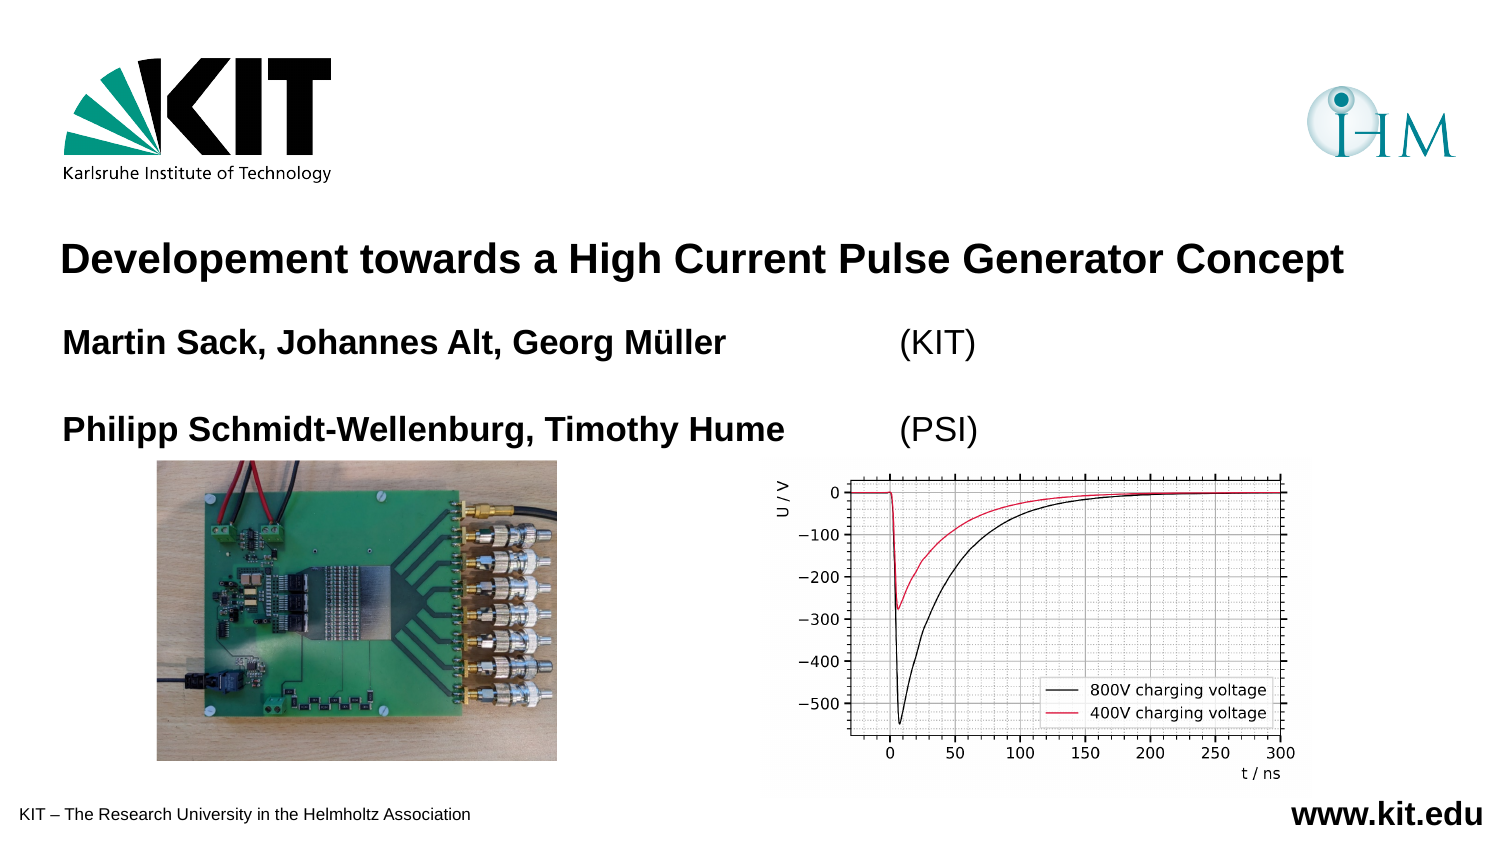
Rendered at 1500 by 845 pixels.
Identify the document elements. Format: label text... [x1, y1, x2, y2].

picture [64, 58, 331, 183]
picture [760, 457, 1312, 798]
picture [157, 410, 556, 811]
list Martin Sack, Johannes Alt, Georg Müller (KIT) Philipp Schmidt-Wellenburg, Timothy Hume (PSI) [62, 324, 1460, 450]
picture [1307, 86, 1456, 157]
list Developement towards a High Current Pulse Generator Concept [59, 237, 1459, 284]
